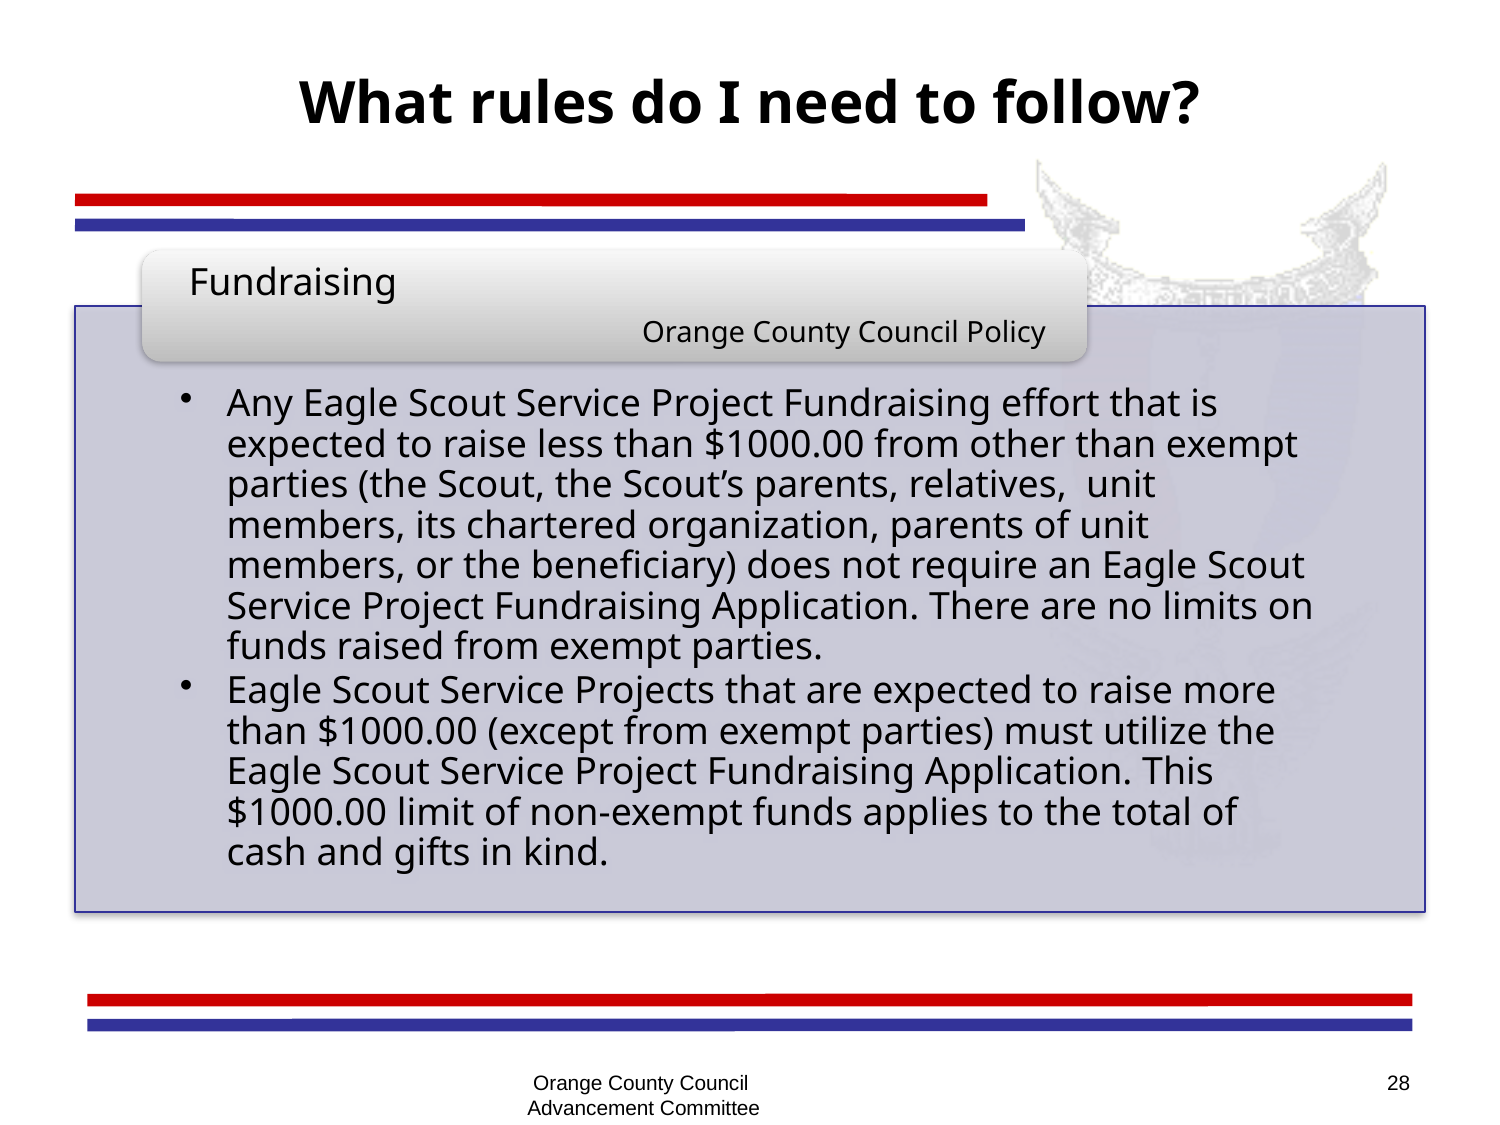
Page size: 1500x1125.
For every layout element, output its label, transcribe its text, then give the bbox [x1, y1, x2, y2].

title What rules do I need to follow? [75, 24, 1425, 175]
slide_number 28 [1074, 1062, 1426, 1103]
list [74, 249, 1426, 913]
footer Orange County Council Advancement Committee [300, 1062, 988, 1103]
